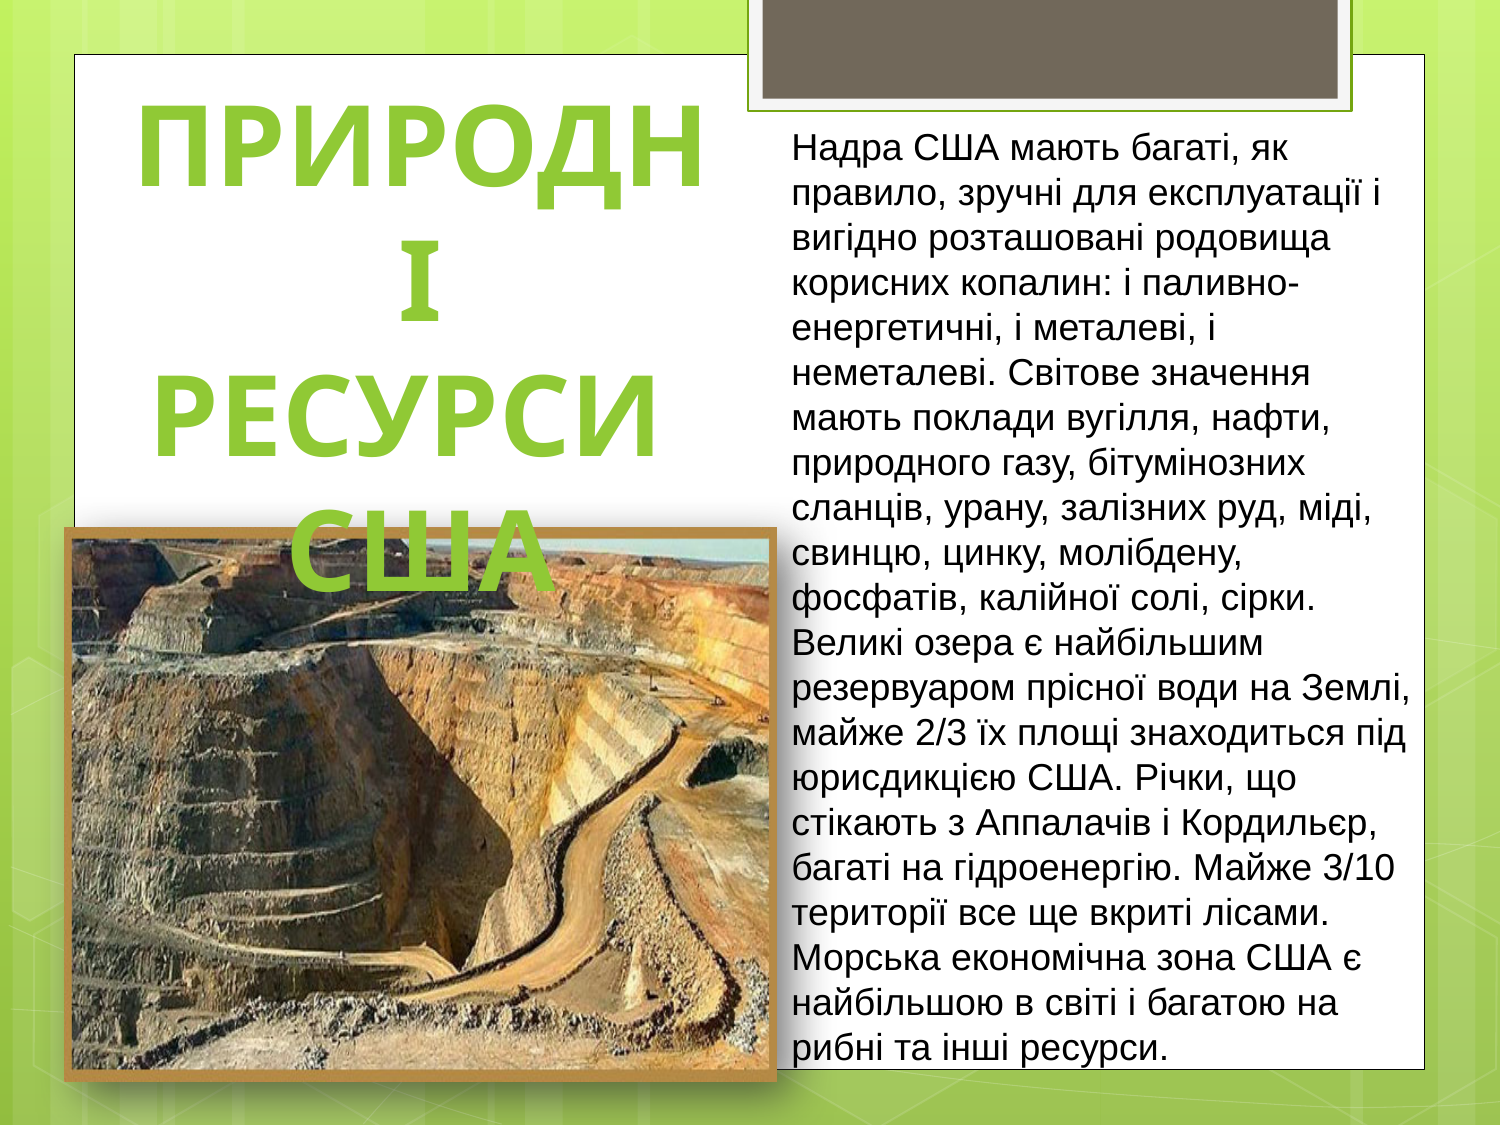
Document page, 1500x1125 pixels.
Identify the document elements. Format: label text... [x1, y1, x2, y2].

picture [64, 526, 777, 1082]
text_box Природні ресурси США [95, 66, 746, 525]
text_box Надра США мають багаті, як правило, зручні для експлуатації і вигідно розташовані родовища корисних копалин: і паливно-енергетичні, і металеві, і неметалеві. Світове значення мають поклади вугілля, нафти, природного газу, бітумінозних сланців, урану, залізних руд, міді, свинцю, цинку, молібдену, фосфатів, калійної солі, сірки. Великі озера є найбільшим резервуаром прісної води на Землі, майже 2/3 їх площі знаходиться під юрисдикцією США. Річки, що стікають з Аппалачів і Кордильєр, багаті на гідроенергію. Майже 3/10 території все ще вкриті лісами. Морська економічна зона США є найбільшою в світі і багатою на рибні та інші ресурси. [776, 115, 1436, 1075]
